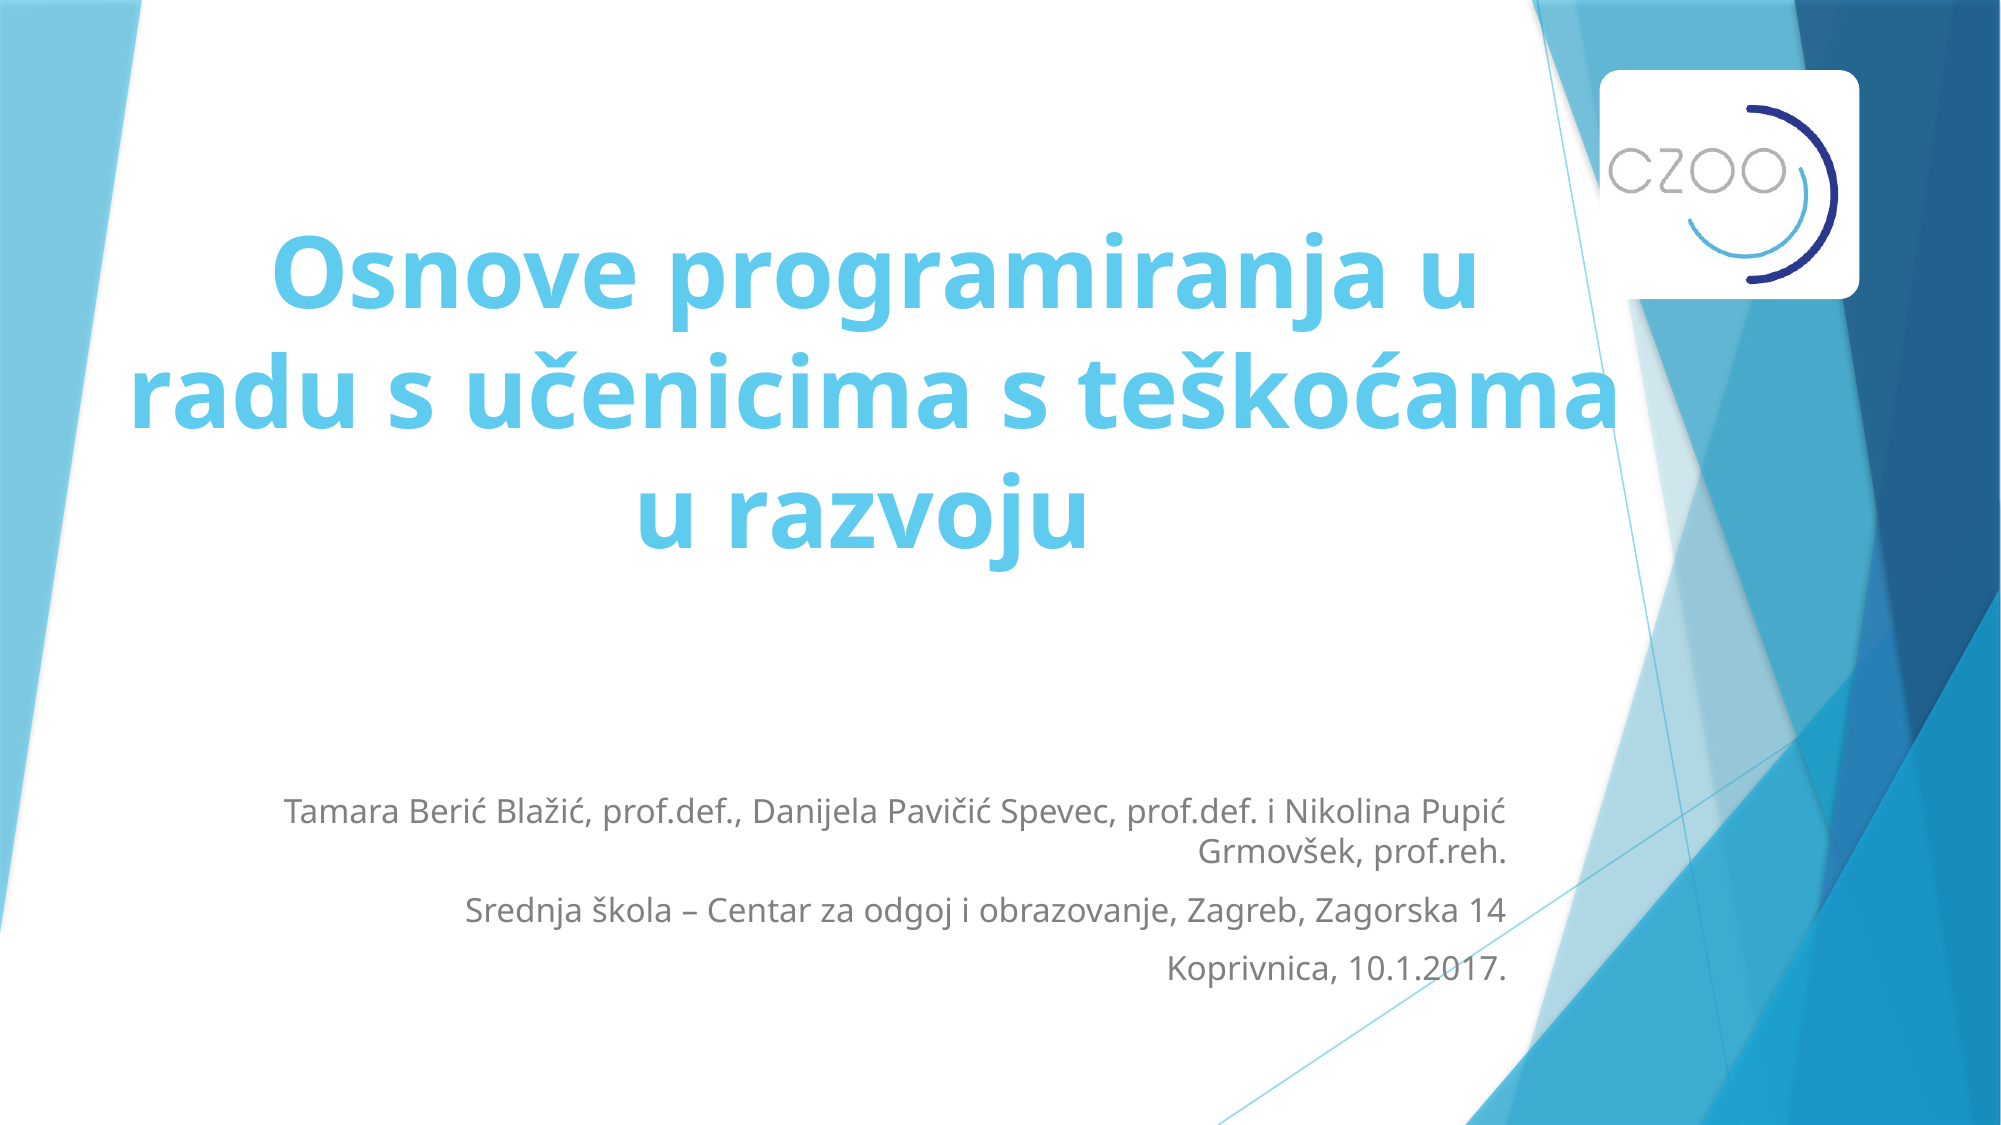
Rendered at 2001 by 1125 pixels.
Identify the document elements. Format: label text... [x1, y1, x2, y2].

picture [1599, 69, 1860, 300]
title Osnove programiranja u radu s učenicima s teškoćama u razvoju [80, 184, 1672, 576]
subtitle Tamara Berić Blažić, prof.def., Danijela Pavičić Spevec, prof.def. i Nikolina Pupić Grmovšek, prof.reh. Srednja škola – Centar za odgoj i obrazovanje, Zagreb, Zagorska 14 Koprivnica, 10.1.2017. [145, 724, 1523, 996]
